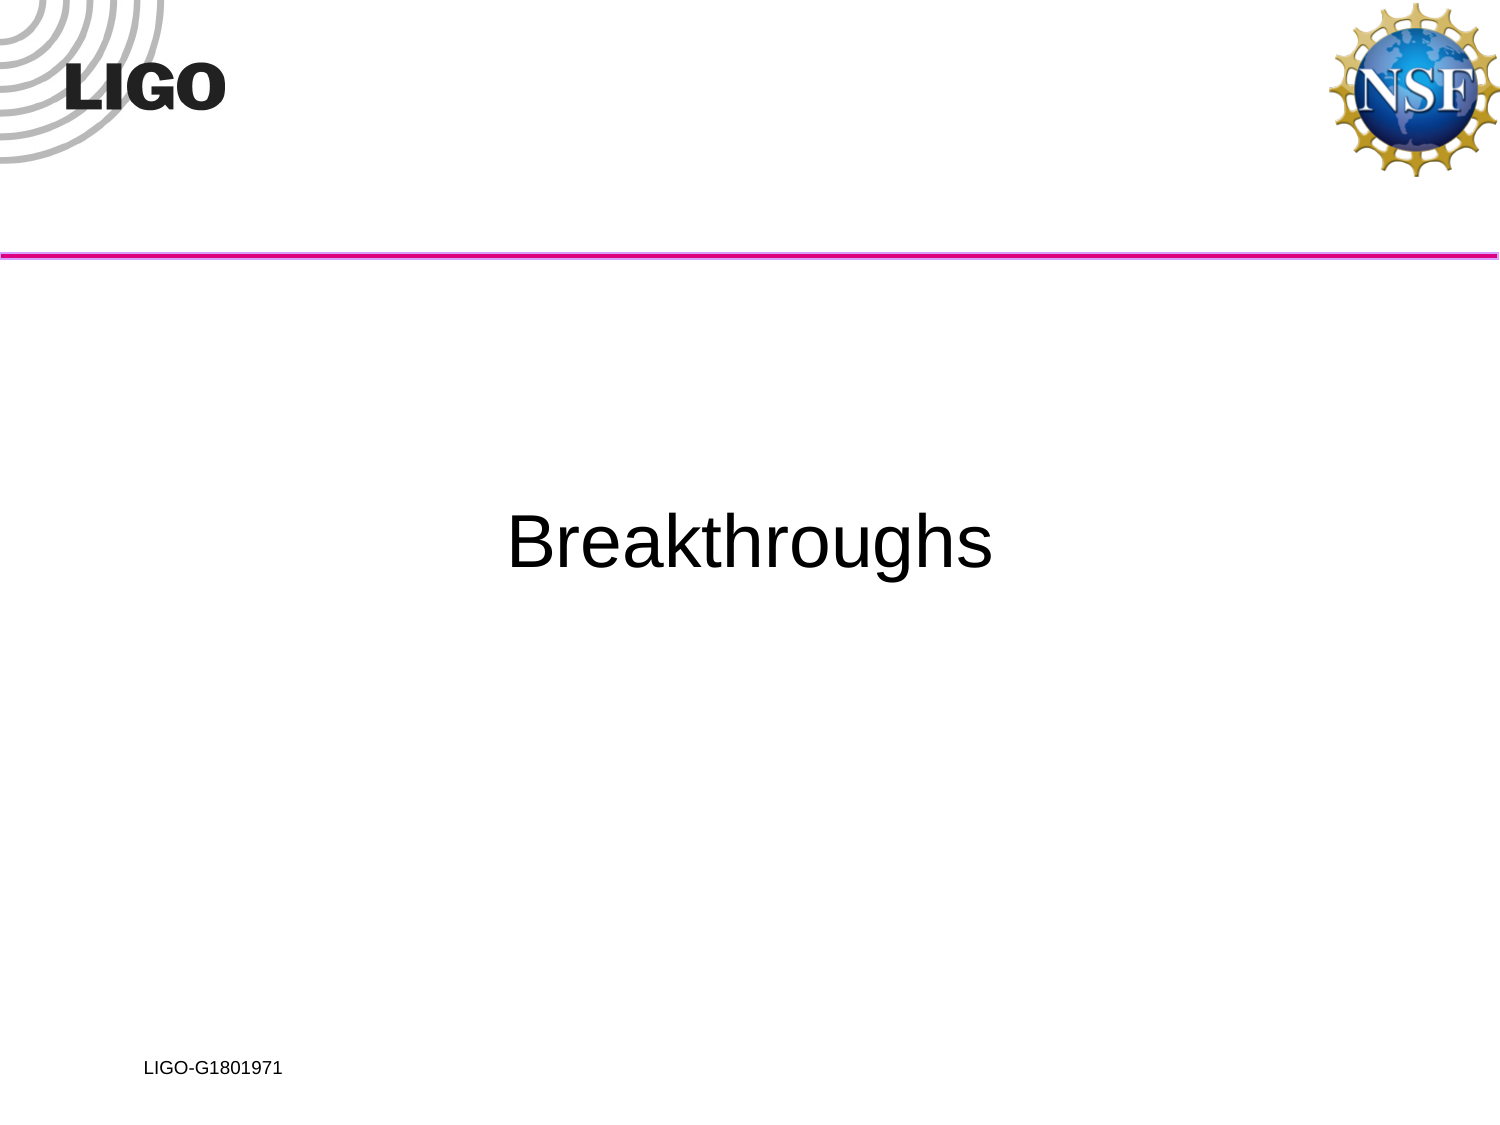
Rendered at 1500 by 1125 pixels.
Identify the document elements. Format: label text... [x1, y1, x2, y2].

picture [1326, 0, 1500, 180]
picture [0, 0, 225, 164]
title Breakthroughs [112, 349, 1388, 591]
